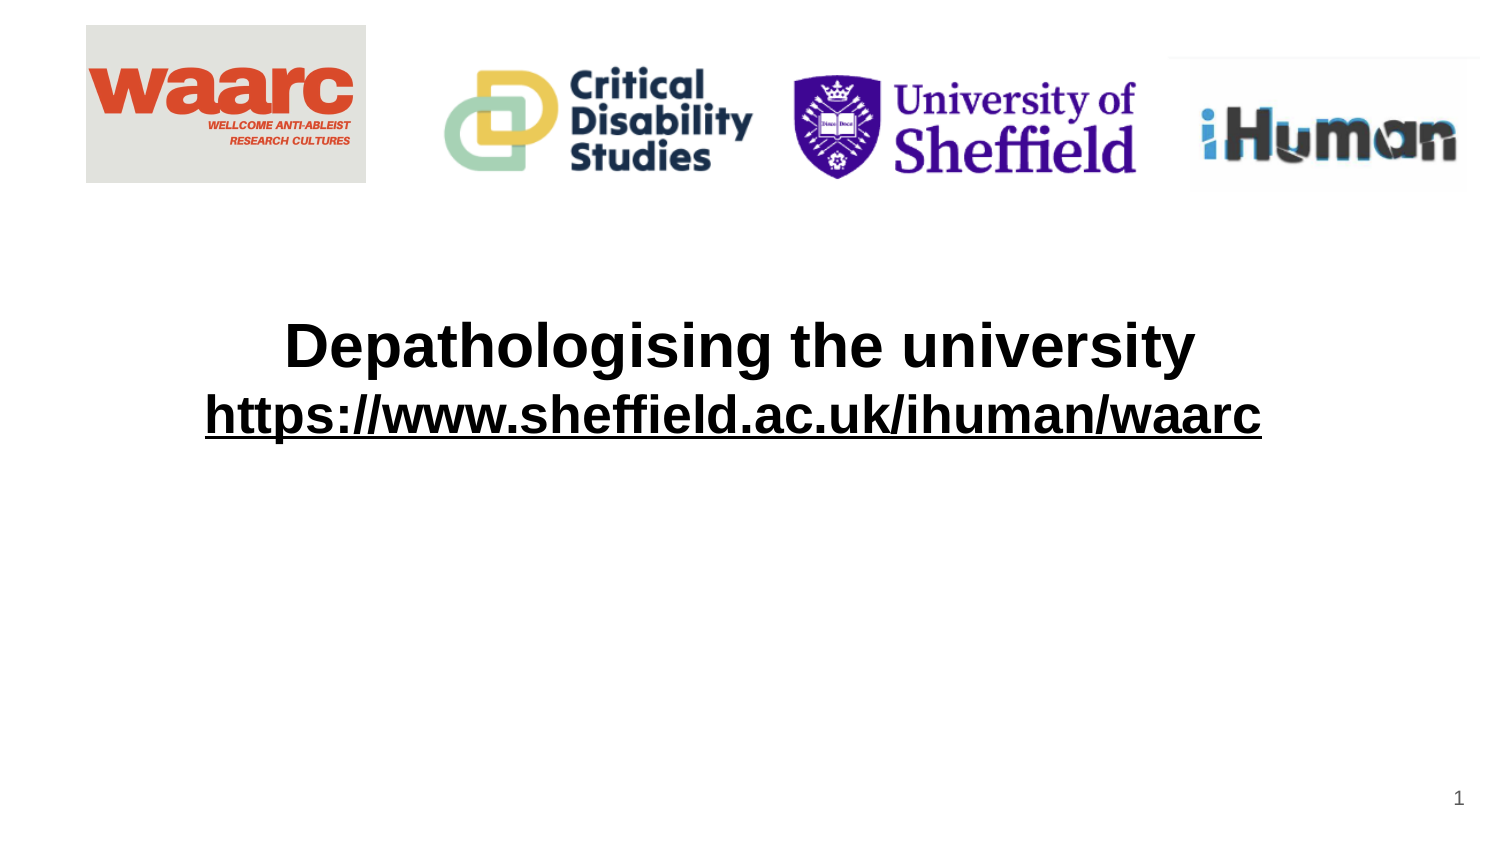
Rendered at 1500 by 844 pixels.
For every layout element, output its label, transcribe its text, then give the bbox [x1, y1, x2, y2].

subtitle Depathologising the university https://www.sheffield.ac.uk/ihuman/waarc [33, 214, 1449, 540]
slide_number ‹#› [1389, 764, 1480, 830]
picture [86, 25, 366, 183]
picture [437, 14, 1481, 232]
